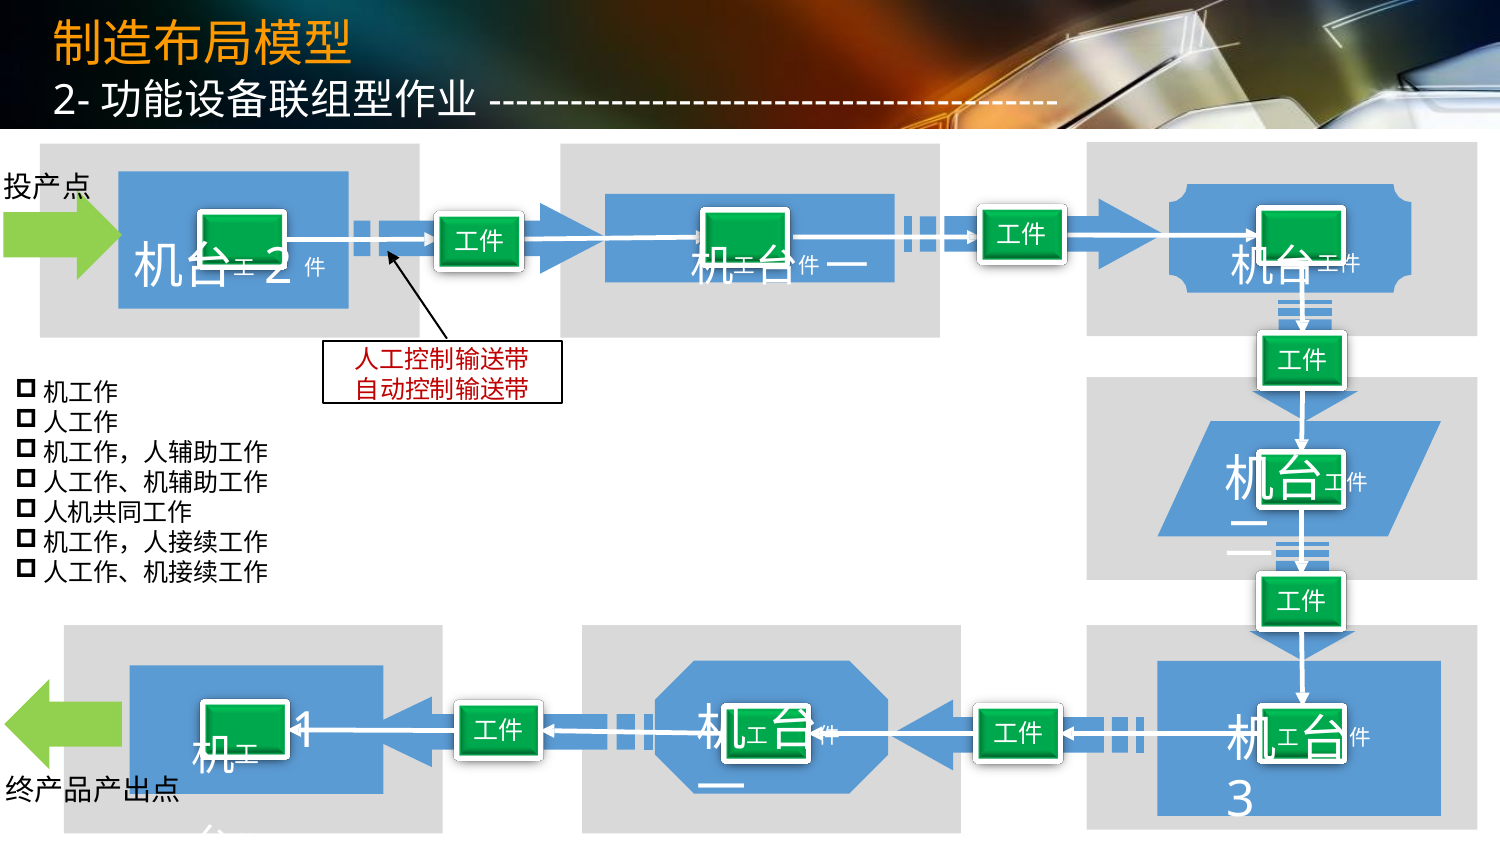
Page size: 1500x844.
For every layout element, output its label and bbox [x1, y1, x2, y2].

picture [0, 0, 363, 129]
picture [364, 0, 1500, 129]
title [50, 9, 357, 71]
text_box [1, 71, 1478, 844]
